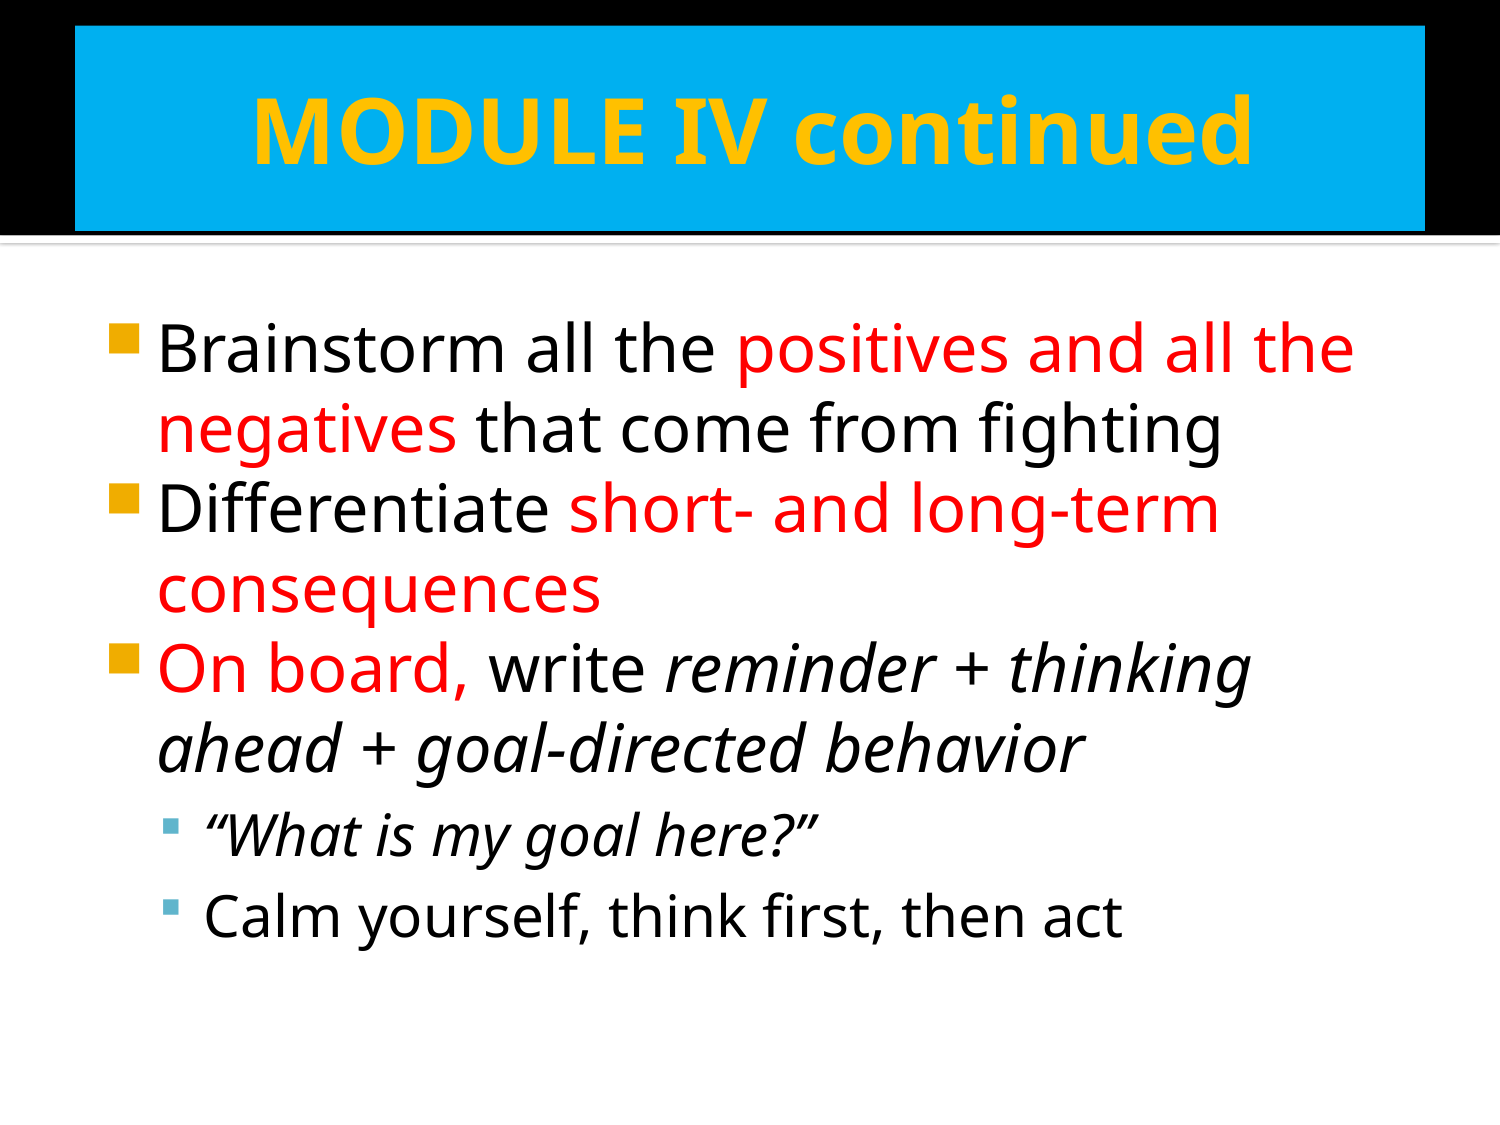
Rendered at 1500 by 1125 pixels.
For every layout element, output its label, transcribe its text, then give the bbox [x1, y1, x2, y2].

title MODULE IV continued [75, 25, 1425, 231]
list Brainstorm all the positives and all the negatives that come from fighting Differentiate short- and long-term consequences On board, write reminder + thinking ahead + goal-directed behavior “What is my goal here?” Calm yourself, think first, then act [75, 291, 1425, 1050]
